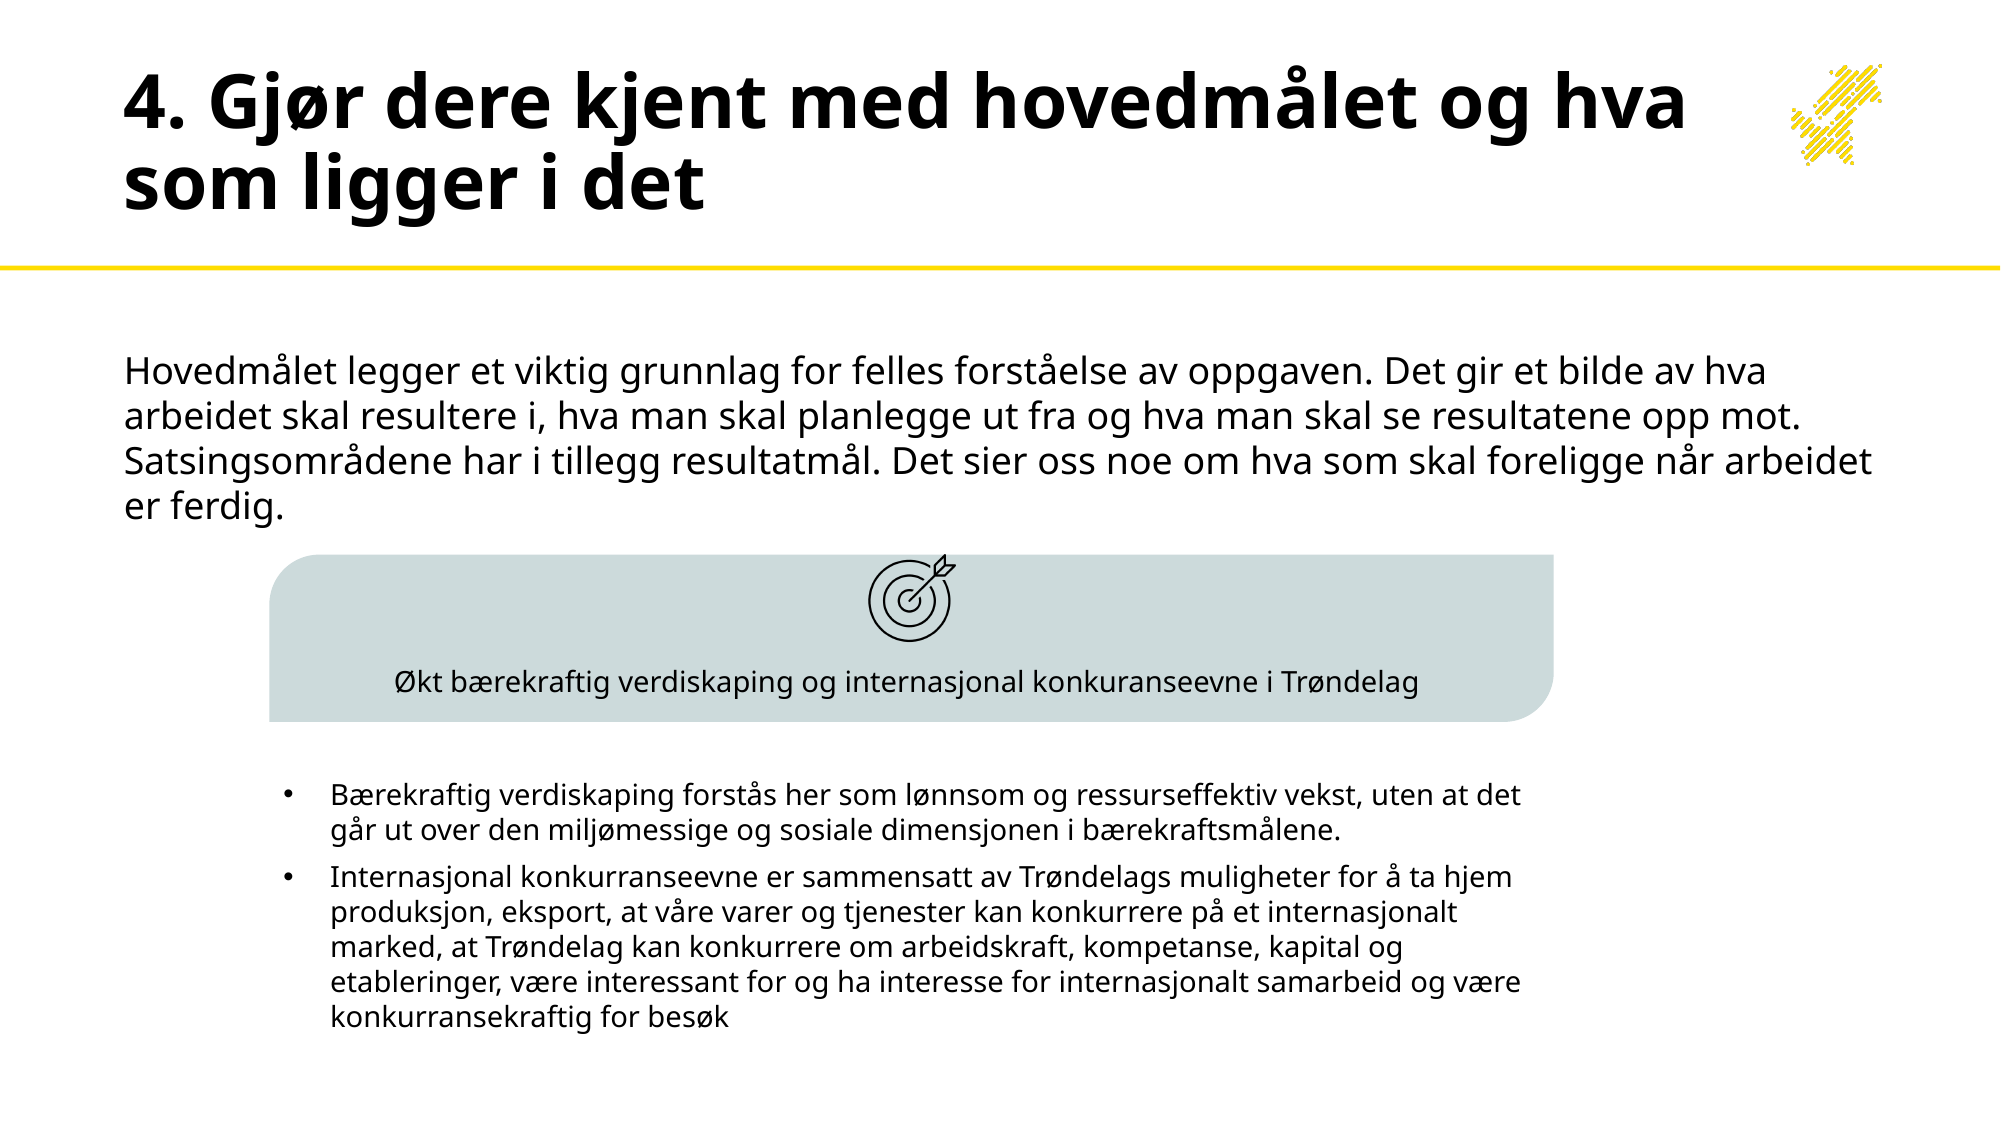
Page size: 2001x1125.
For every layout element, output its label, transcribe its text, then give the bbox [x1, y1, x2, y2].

title 4. Gjør dere kjent med hovedmålet og hva som ligger i det [123, 53, 1699, 236]
list Hovedmålet legger et viktig grunnlag for felles forståelse av oppgaven. Det gir et bilde av hva arbeidet skal resultere i, hva man skal planlegge ut fra og hva man skal se resultatene opp mot. Satsingsområdene har i tillegg resultatmål. Det sier oss noe om hva som skal foreligge når arbeidet er ferdig. [123, 347, 1877, 563]
text_box Bærekraftig verdiskaping forstås her som lønnsom og ressurseffektiv vekst, uten at det går ut over den miljømessige og sosiale dimensjonen i bærekraftsmålene. Internasjonal konkurranseevne er sammensatt av Trøndelags muligheter for å ta hjem produksjon, eksport, at våre varer og tjenester kan konkurrere på et internasjonalt marked, at Trøndelag kan konkurrere om arbeidskraft, kompetanse, kapital og etableringer, være interessant for og ha interesse for internasjonalt samarbeid og være konkurransekraftig for besøk [268, 769, 1553, 1086]
picture [1791, 64, 1882, 166]
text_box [268, 545, 1554, 722]
